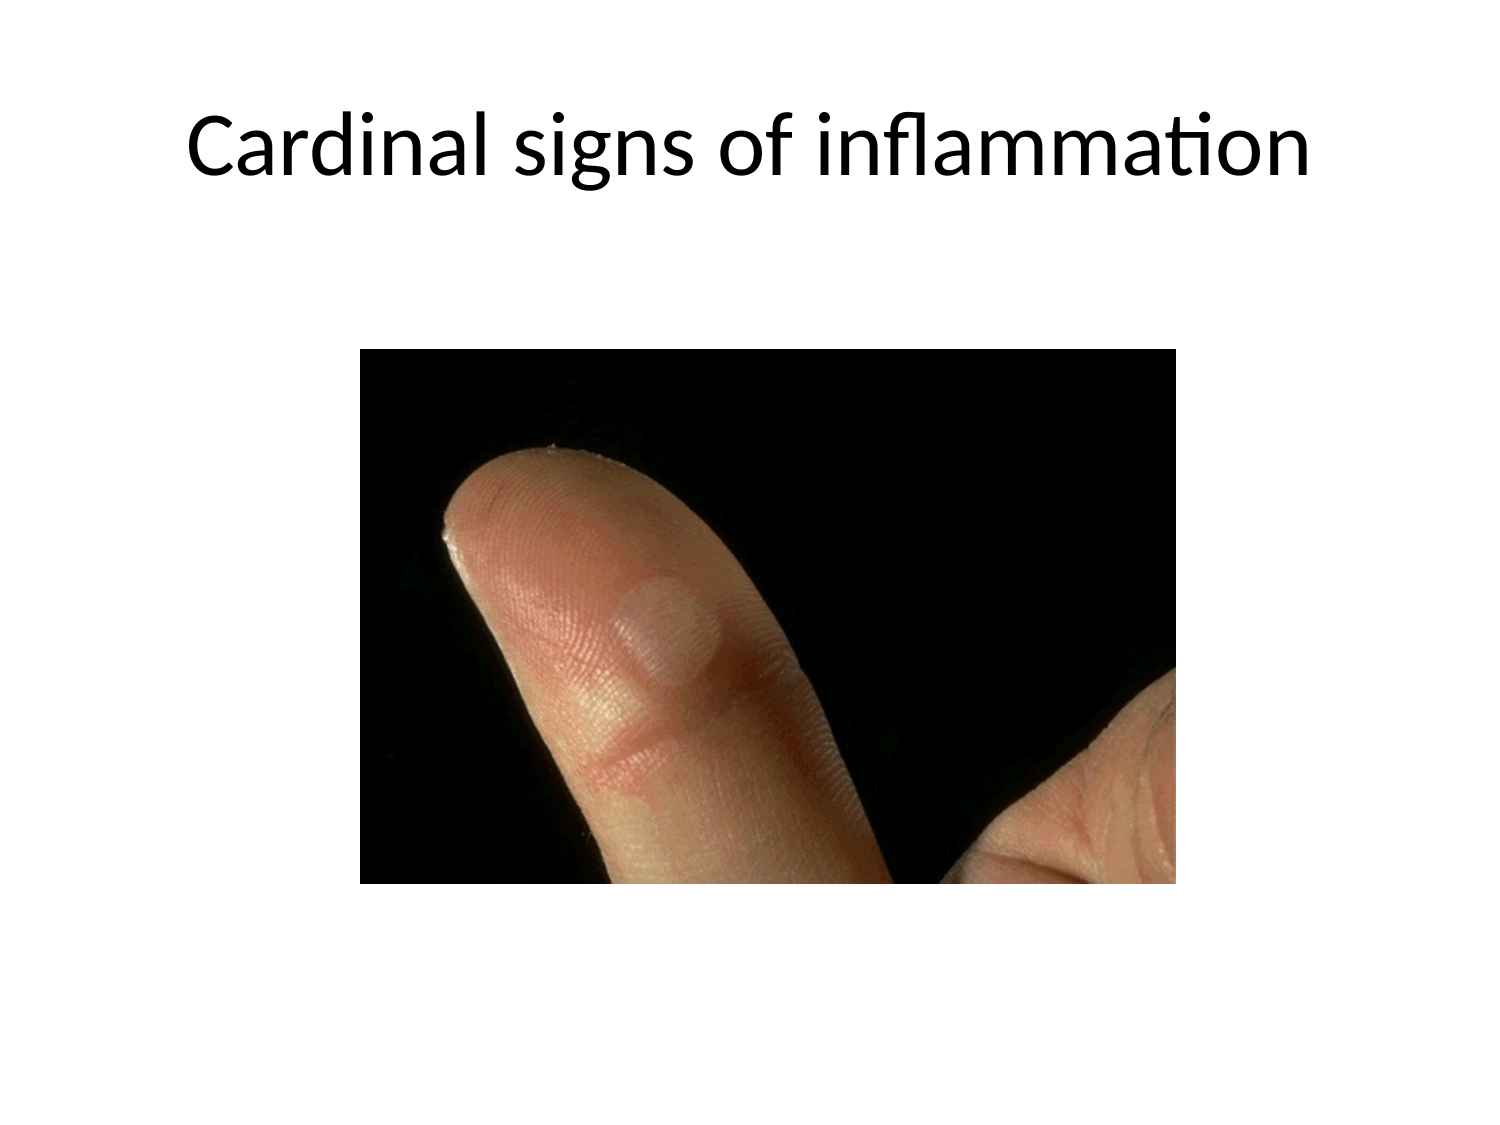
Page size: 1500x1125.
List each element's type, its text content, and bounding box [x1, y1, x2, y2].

title Cardinal signs of inflammation [75, 45, 1425, 233]
picture [359, 349, 1176, 885]
